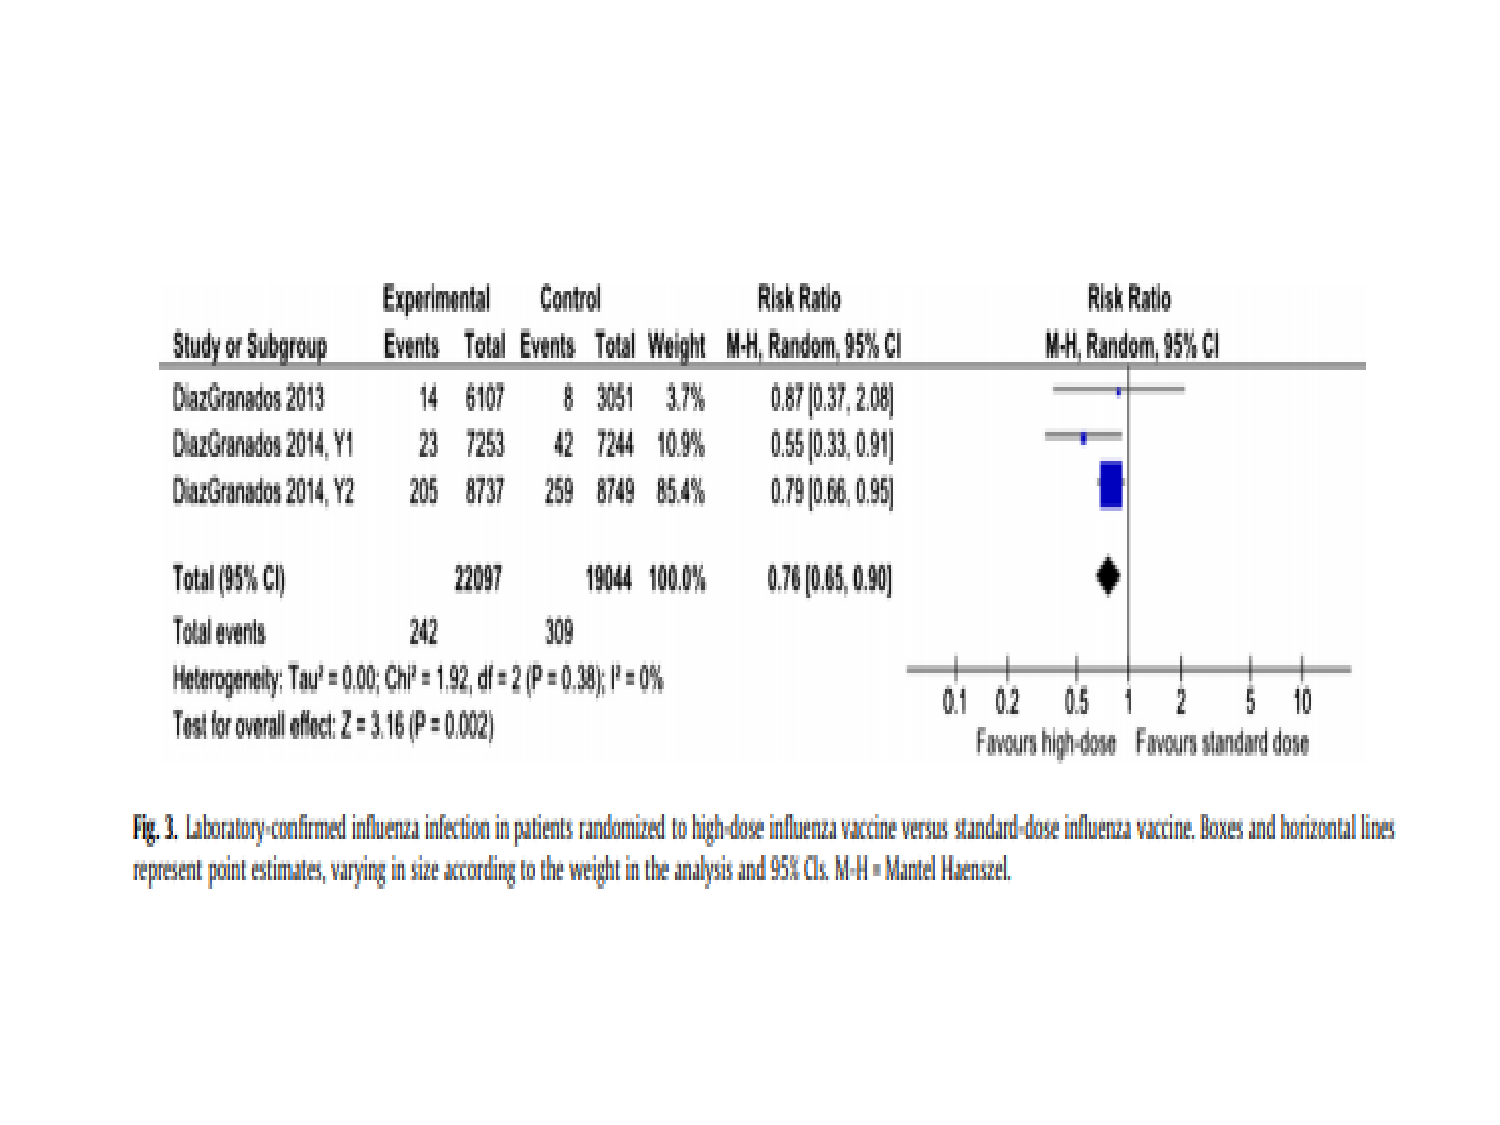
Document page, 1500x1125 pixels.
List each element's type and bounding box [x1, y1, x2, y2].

list [105, 246, 1421, 915]
